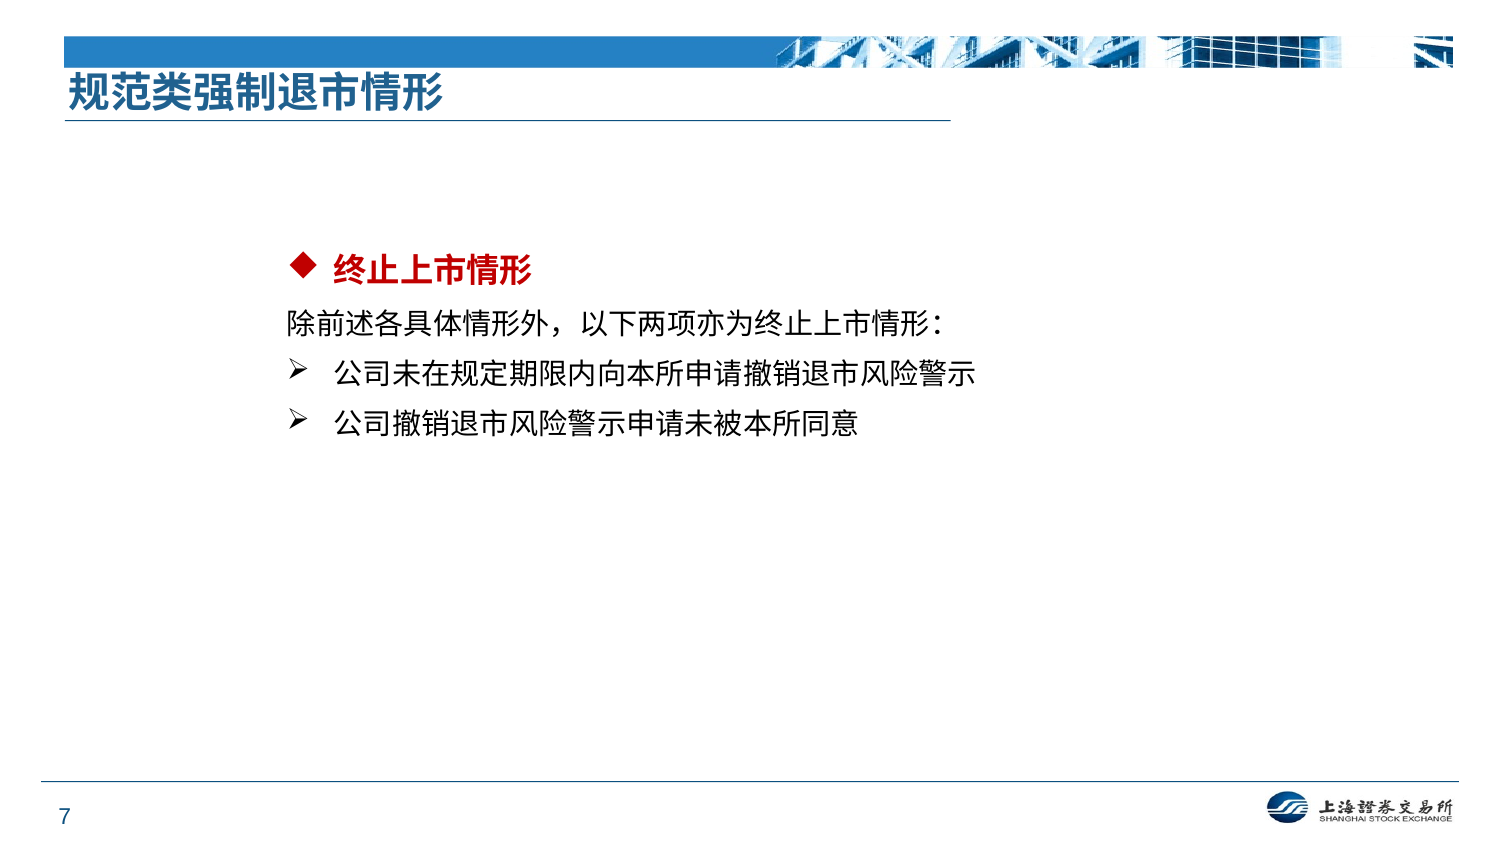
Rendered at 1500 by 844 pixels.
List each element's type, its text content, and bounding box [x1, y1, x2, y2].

picture [64, 36, 1453, 68]
picture [1265, 790, 1455, 824]
footer 7 [29, 793, 101, 830]
text_box 规范类强制退市情形 [53, 58, 1333, 124]
text_box 终止上市情形 除前述各具体情形外，以下两项亦为终止上市情形： 公司未在规定期限内向本所申请撤销退市风险警示 公司撤销退市风险警示申请未被本所同意 [272, 191, 1188, 448]
